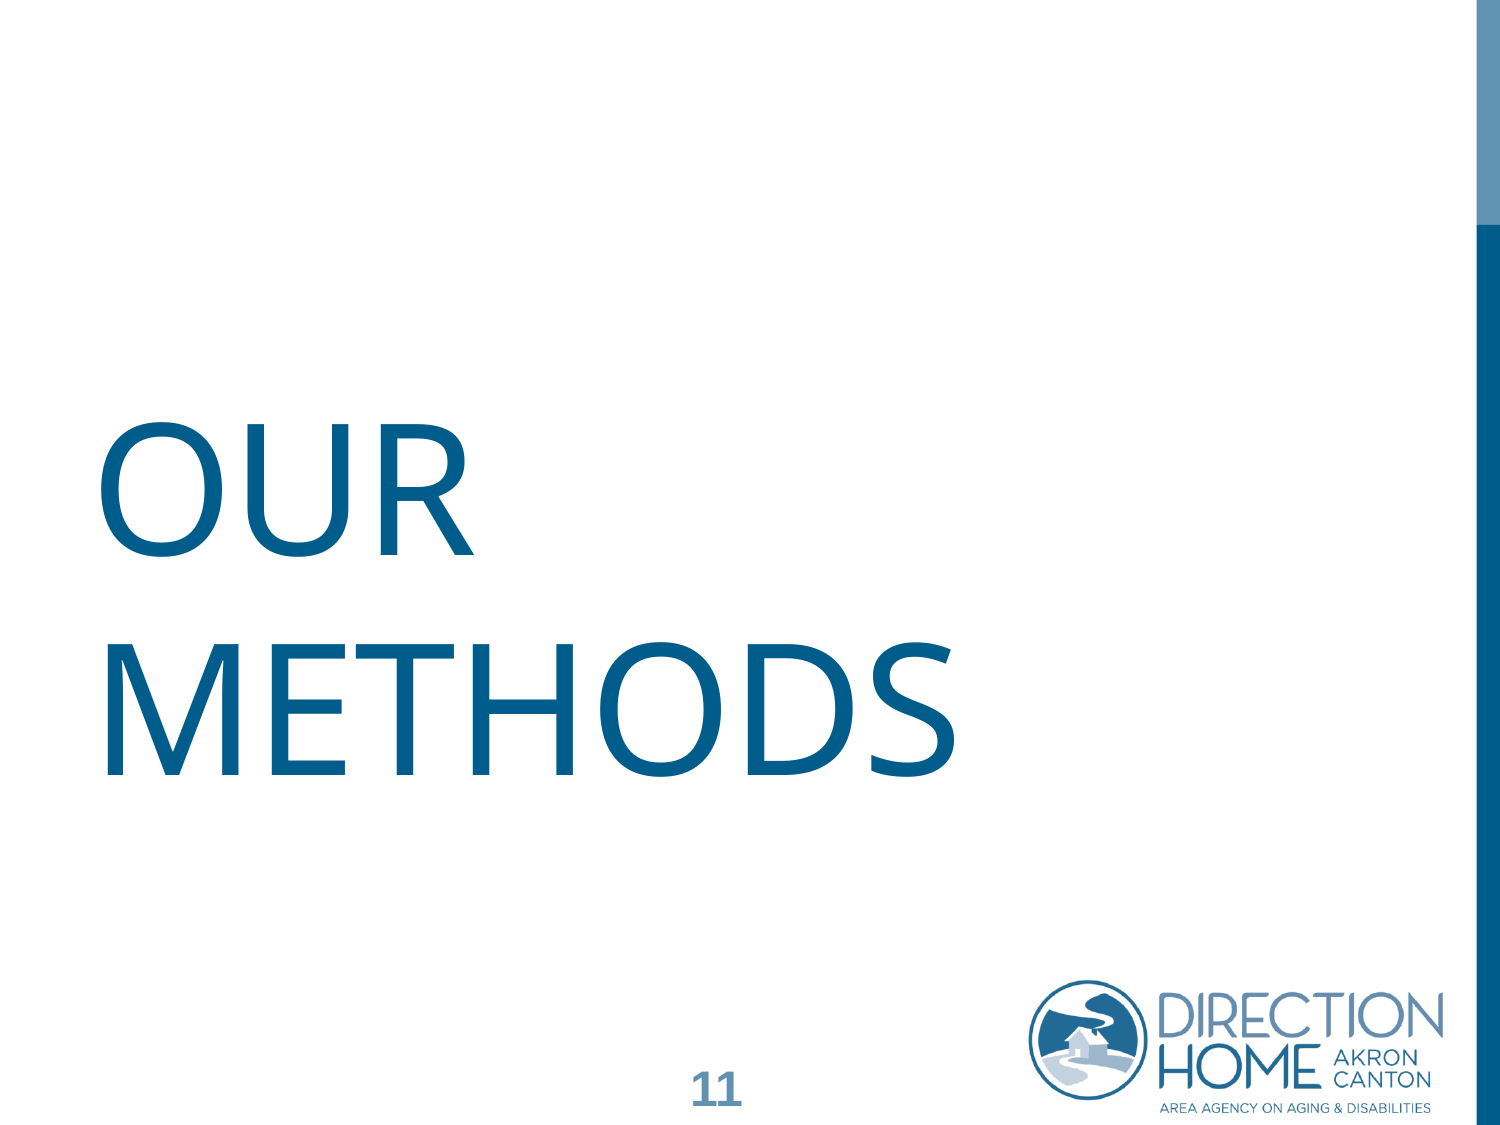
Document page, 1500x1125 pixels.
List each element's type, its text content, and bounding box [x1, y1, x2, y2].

title Our methods [75, 237, 1350, 947]
slide_number 11 [675, 1056, 816, 1117]
picture [1012, 961, 1458, 1125]
